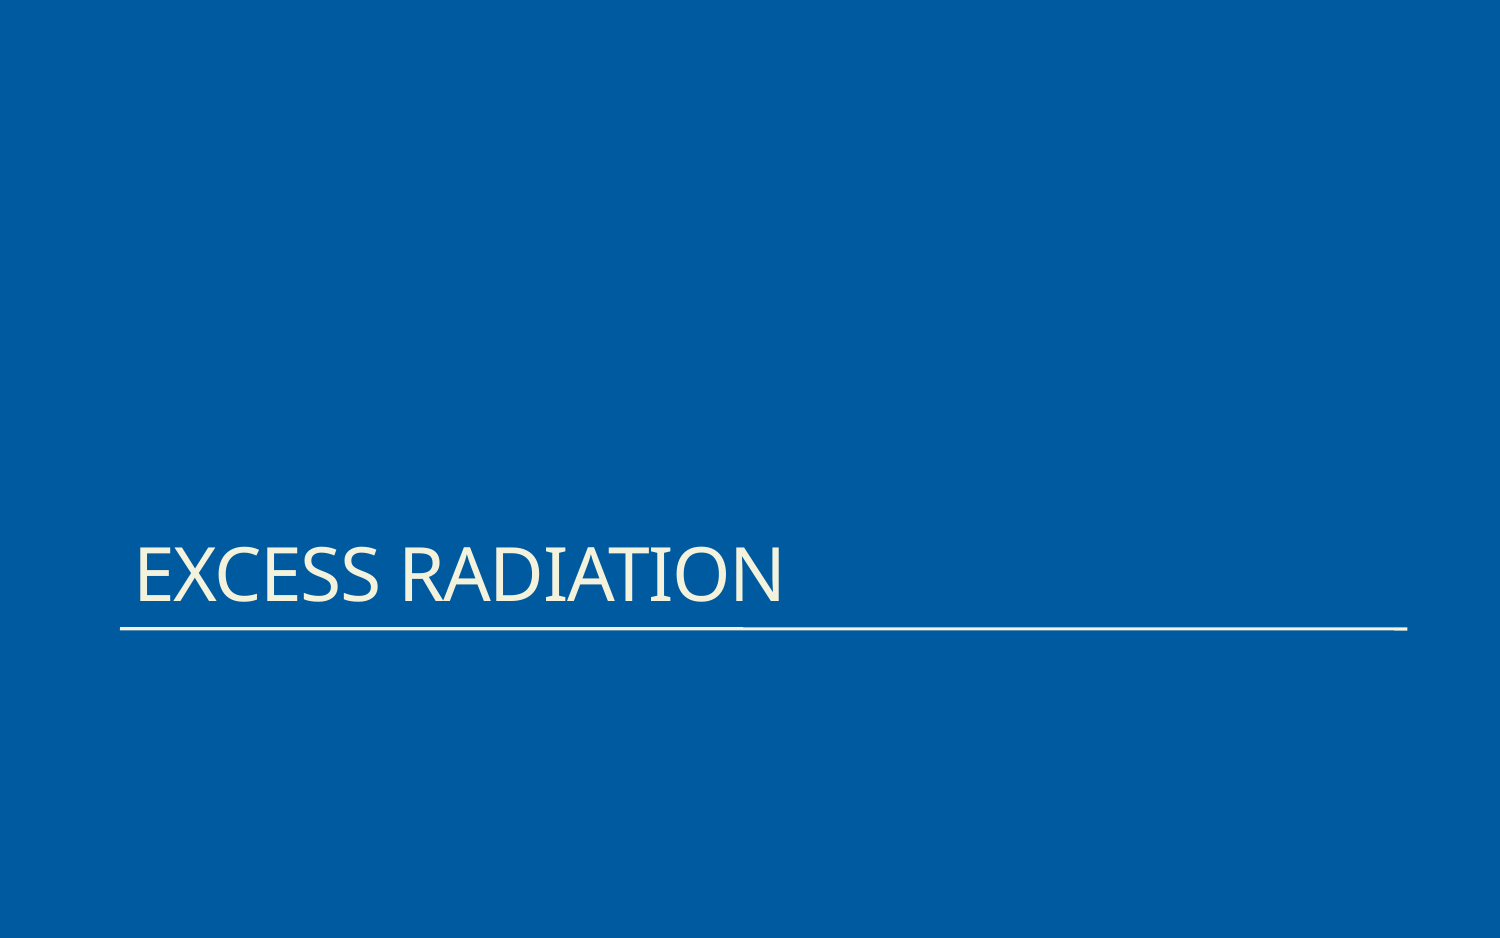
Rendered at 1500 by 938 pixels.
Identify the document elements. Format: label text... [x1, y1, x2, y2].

title EXcess radiation [118, 322, 1394, 624]
